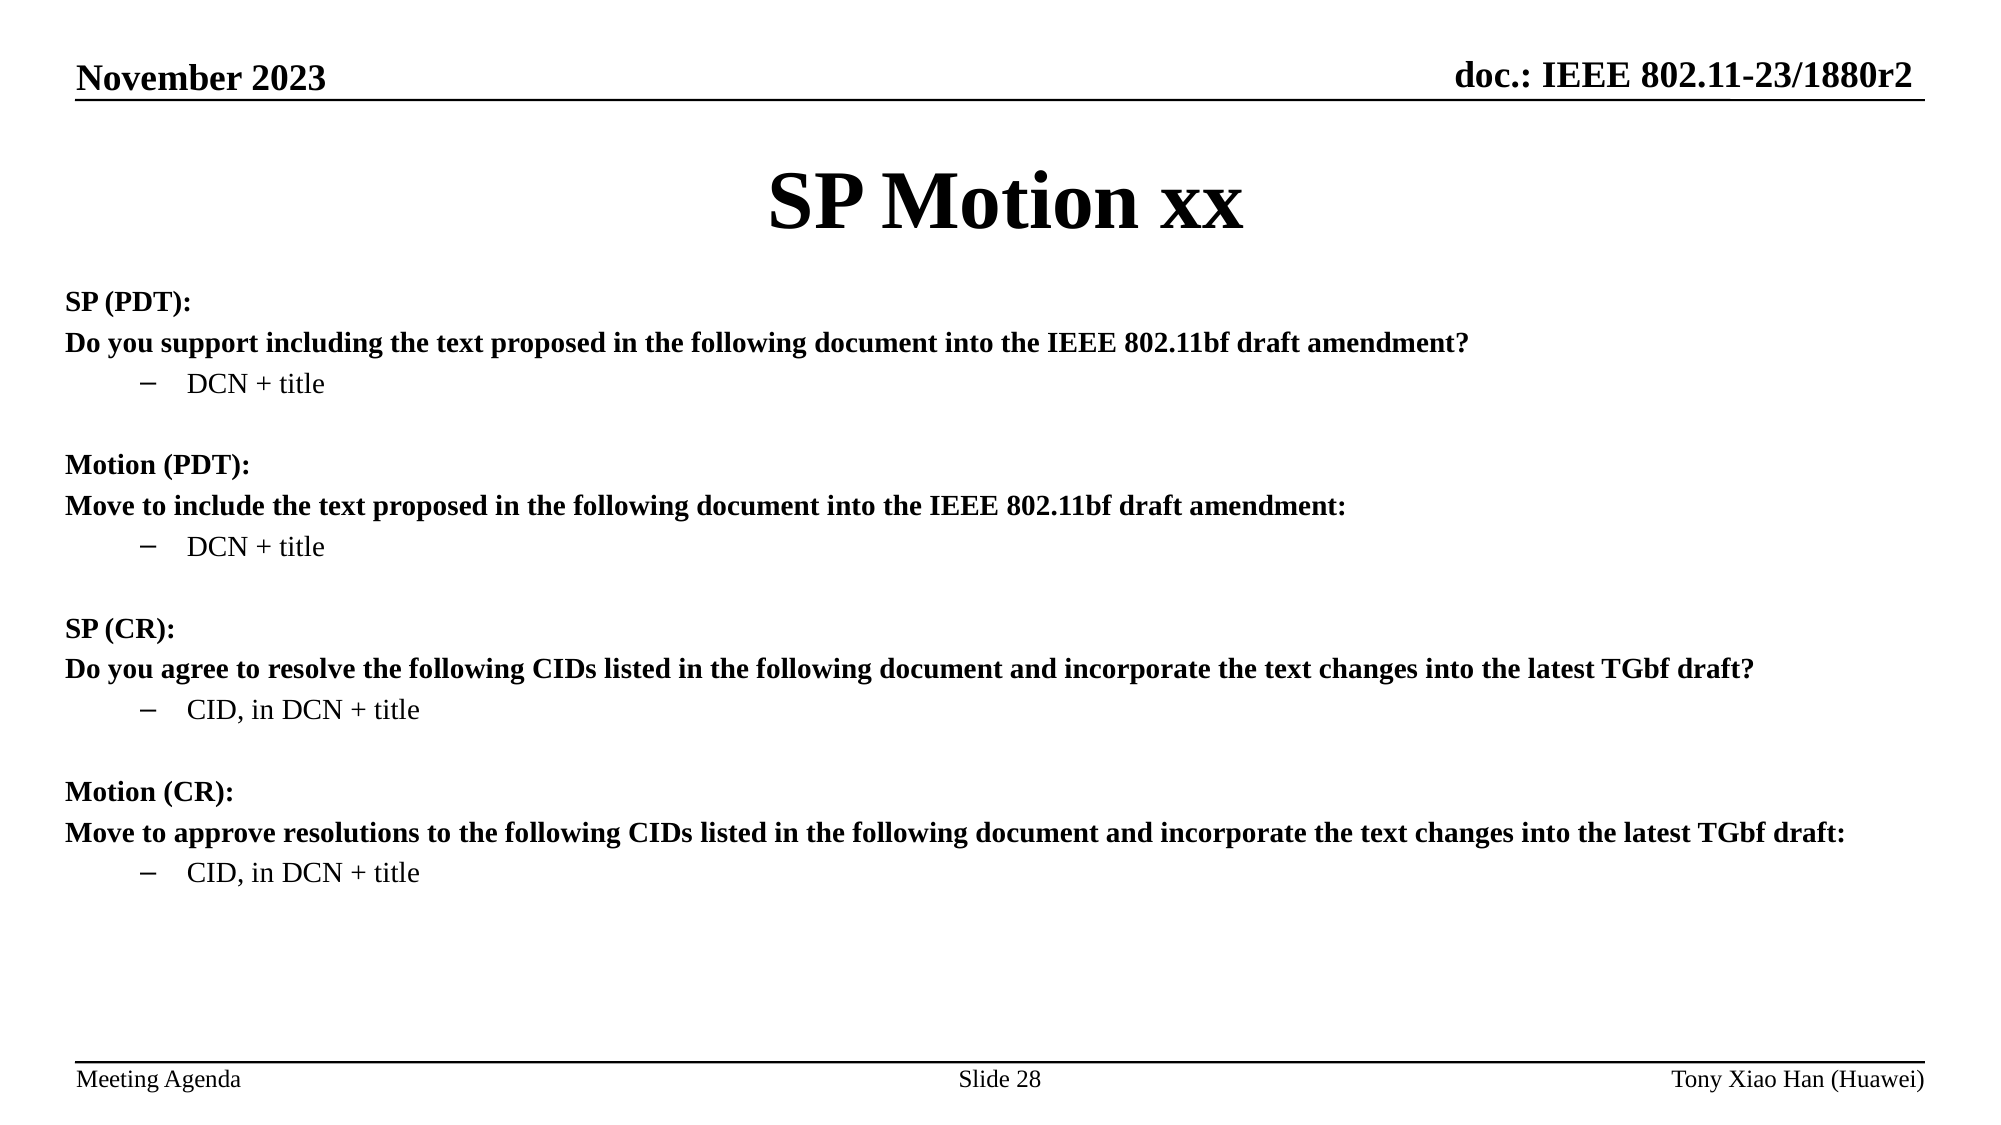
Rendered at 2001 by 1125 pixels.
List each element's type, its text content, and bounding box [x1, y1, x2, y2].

text_box SP Motion xx [368, 137, 1644, 274]
text_box SP (PDT): Do you support including the text proposed in the following document into the IEEE 802.11bf draft amendment? DCN + title Motion (PDT): Move to include the text proposed in the following document into the IEEE 802.11bf draft amendment: DCN + title SP (CR): Do you agree to resolve the following CIDs listed in the following document and incorporate the text changes into the latest TGbf draft? CID, in DCN + title Motion (CR): Move to approve resolutions to the following CIDs listed in the following document and incorporate the text changes into the latest TGbf draft: CID, in DCN + title [49, 274, 1938, 1025]
